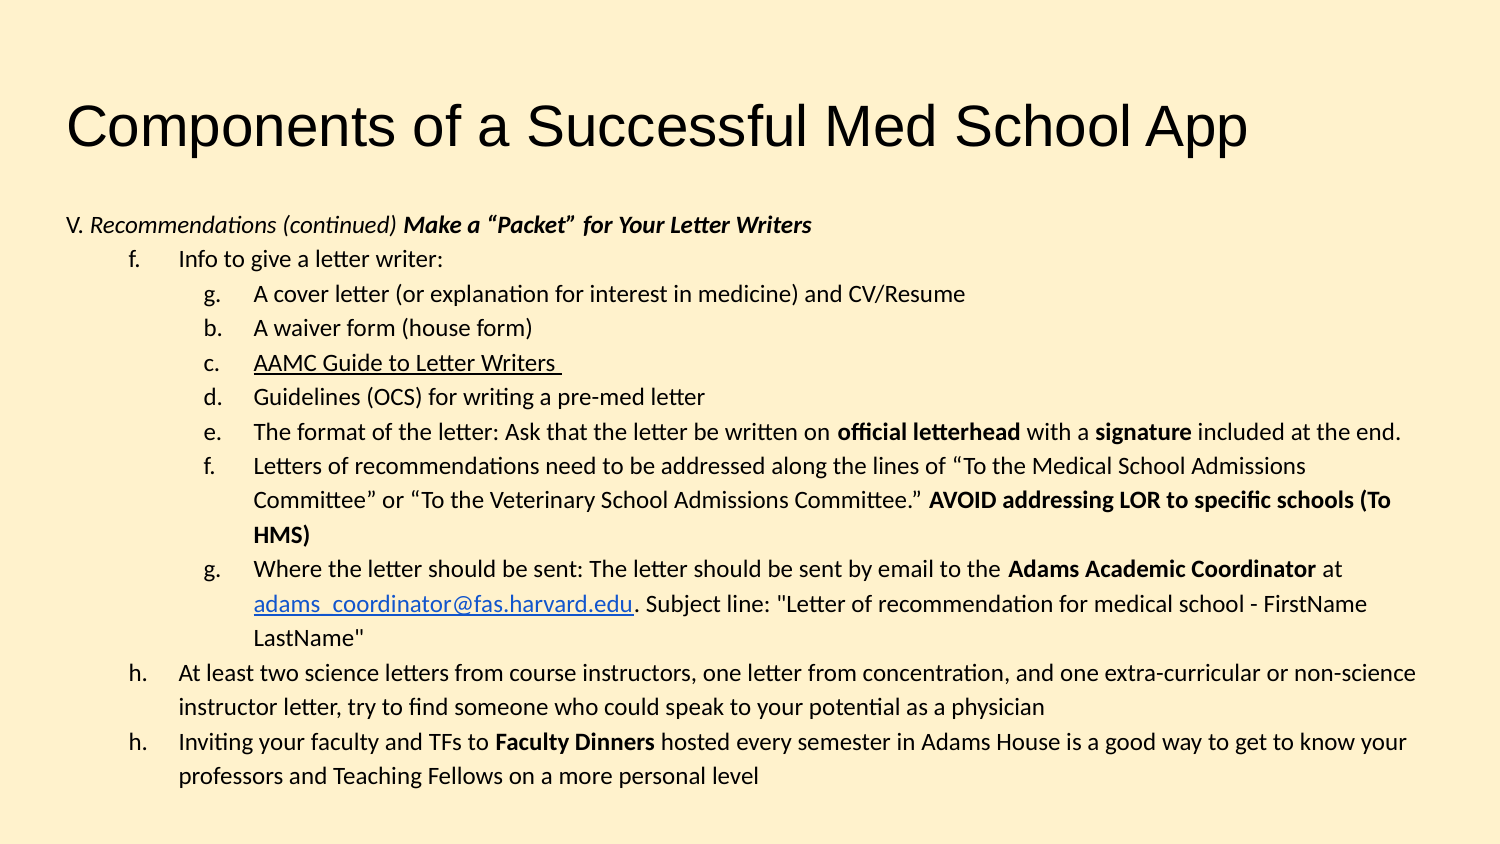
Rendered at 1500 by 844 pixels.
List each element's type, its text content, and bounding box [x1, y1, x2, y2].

title Components of a Successful Med School App [51, 72, 1449, 167]
list V. Recommendations (continued) Make a “Packet” for Your Letter Writers Info to give a letter writer: A cover letter (or explanation for interest in medicine) and CV/Resume A waiver form (house form) AAMC Guide to Letter Writers Guidelines (OCS) for writing a pre-med letter The format of the letter: Ask that the letter be written on official letterhead with a signature included at the end. Letters of recommendations need to be addressed along the lines of “To the Medical School Admissions Committee” or “To the Veterinary School Admissions Committee.” AVOID addressing LOR to specific schools (To HMS) Where the letter should be sent: The letter should be sent by email to the Adams Academic Coordinator at adams_coordinator@fas.harvard.edu. Subject line: "Letter of recommendation for medical school - FirstName LastName" At least two science letters from course instructors, one letter from concentration, and one extra-curricular or non-science instructor letter, try to find someone who could speak to your potential as a physician Inviting your faculty and TFs to Faculty Dinners hosted every semester in Adams House is a good way to get to know your professors and Teaching Fellows on a more personal level [51, 189, 1449, 750]
